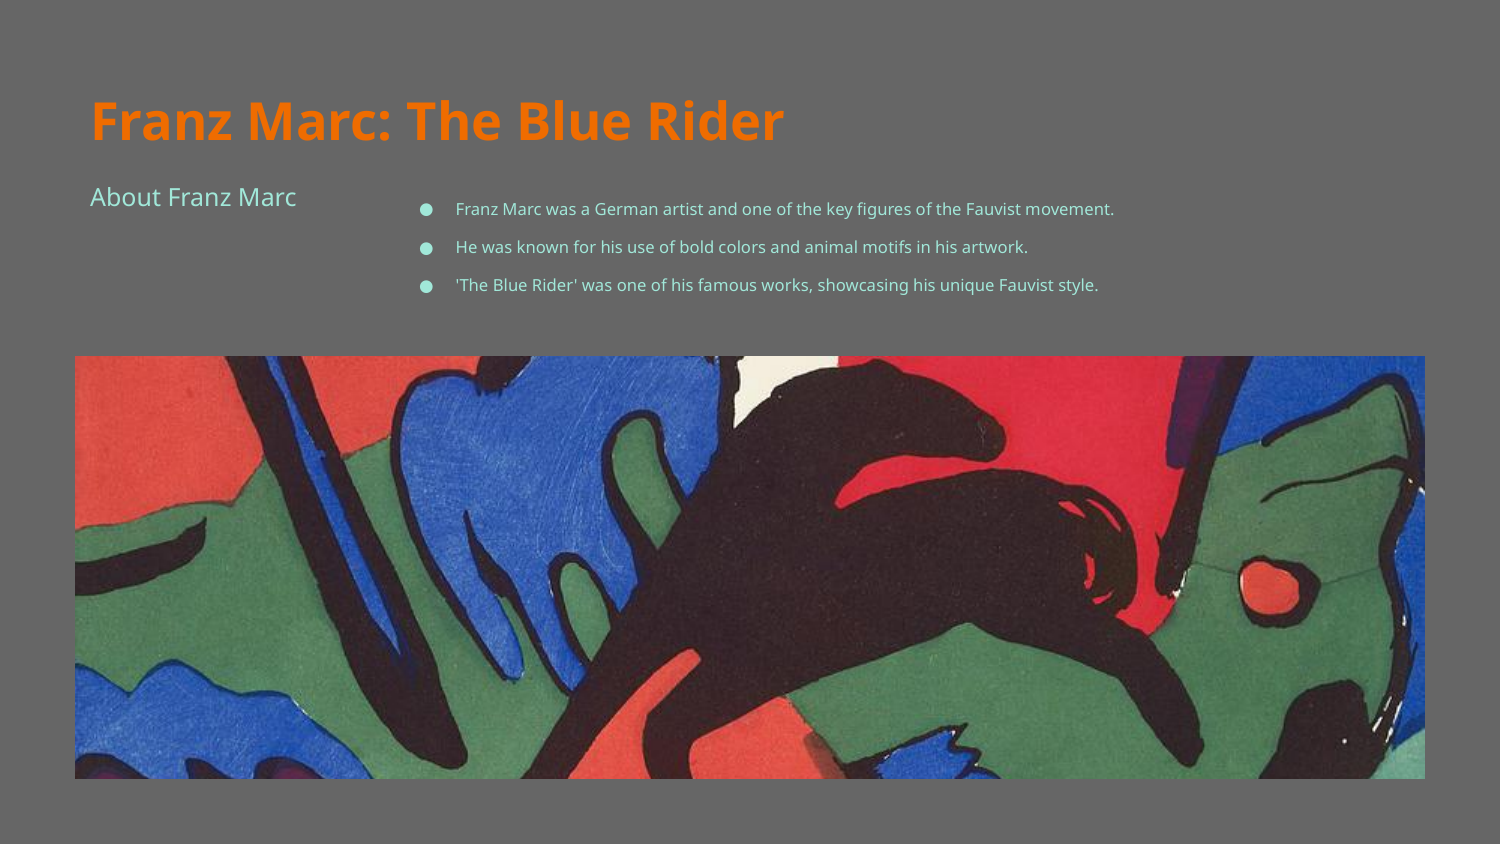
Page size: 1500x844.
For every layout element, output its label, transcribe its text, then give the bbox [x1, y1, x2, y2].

list Franz Marc was a German artist and one of the key figures of the Fauvist movement. He was known for his use of bold colors and animal motifs in his artwork. 'The Blue Rider' was one of his famous works, showcasing his unique Fauvist style. [375, 173, 1425, 356]
subtitle About Franz Marc [75, 166, 375, 325]
picture [74, 356, 1426, 780]
title Franz Marc: The Blue Rider [75, 72, 1425, 167]
